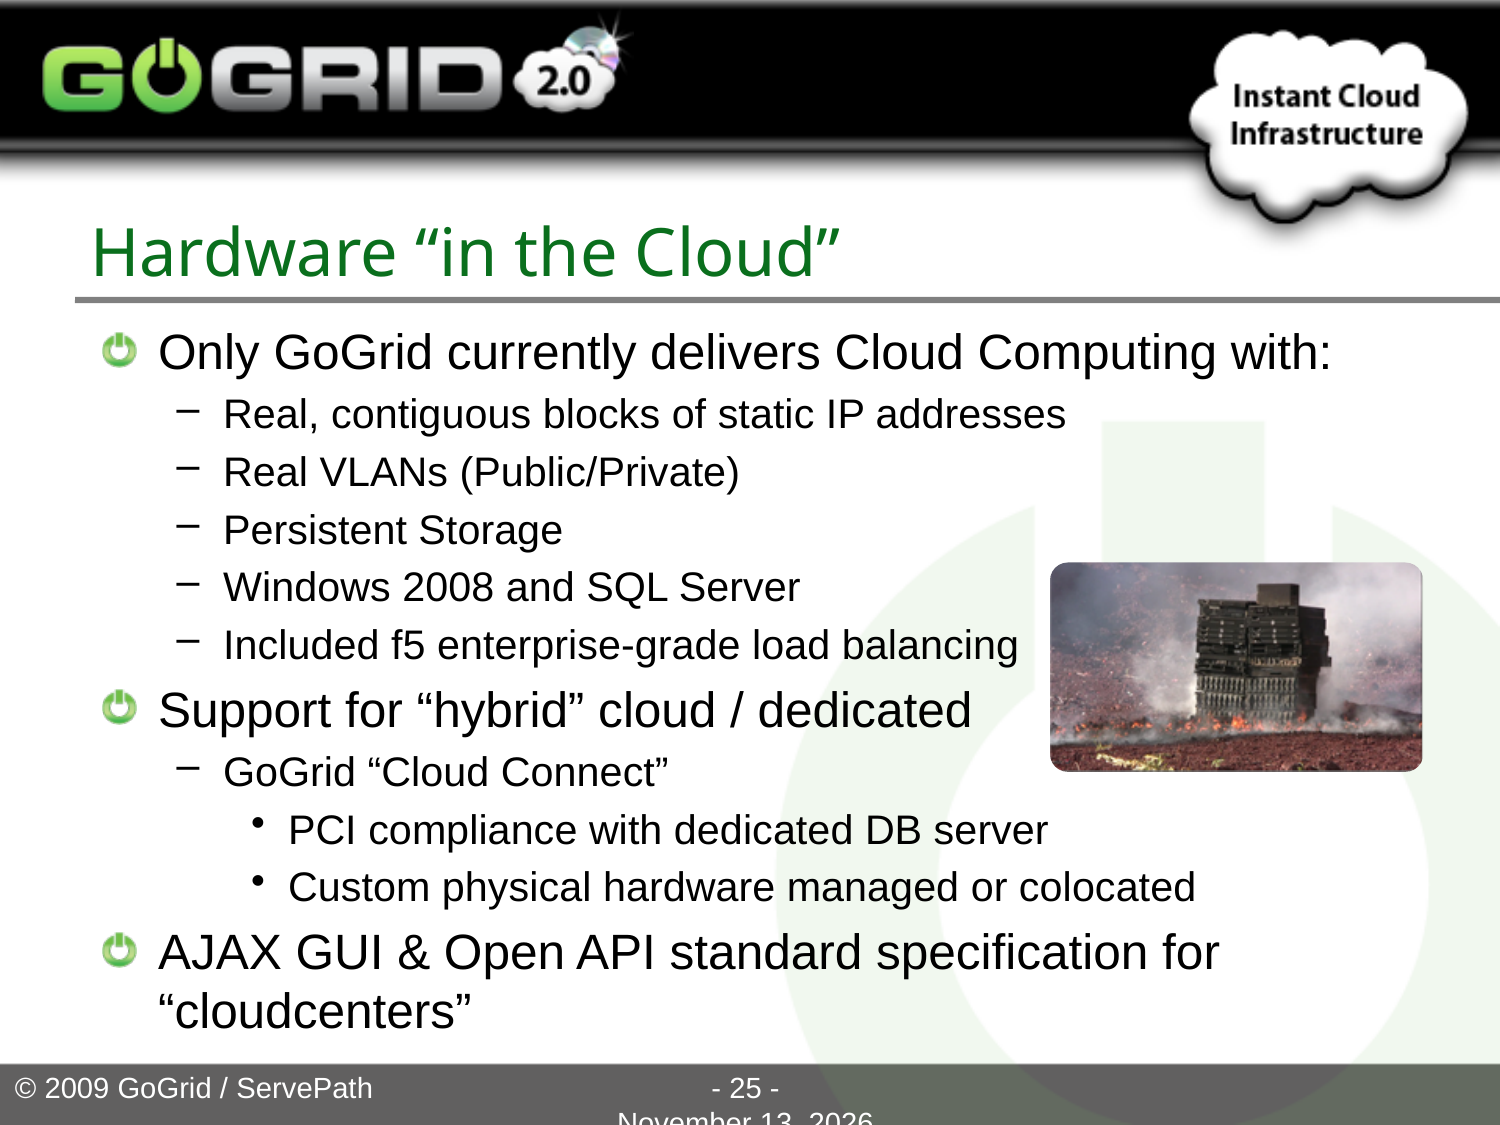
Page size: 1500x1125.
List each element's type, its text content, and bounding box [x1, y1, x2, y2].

picture [622, 1117, 627, 1125]
picture [714, 1119, 721, 1125]
picture [729, 1119, 737, 1124]
picture [672, 1119, 680, 1124]
list Only GoGrid currently delivers Cloud Computing with: Real, contiguous blocks of static IP addresses Real VLANs (Public/Private) Persistent Storage Windows 2008 and SQL Server Included f5 enterprise-grade load balancing Support for “hybrid” cloud / dedicated GoGrid “Cloud Connect” PCI compliance with dedicated DB server Custom physical hardware managed or colocated AJAX GUI & Open API standard specification for “cloudcenters” [87, 312, 1426, 1051]
title Hardware “in the Cloud” [74, 199, 1426, 301]
picture [0, 0, 1500, 1125]
picture [828, 1115, 836, 1125]
picture [642, 1119, 650, 1125]
